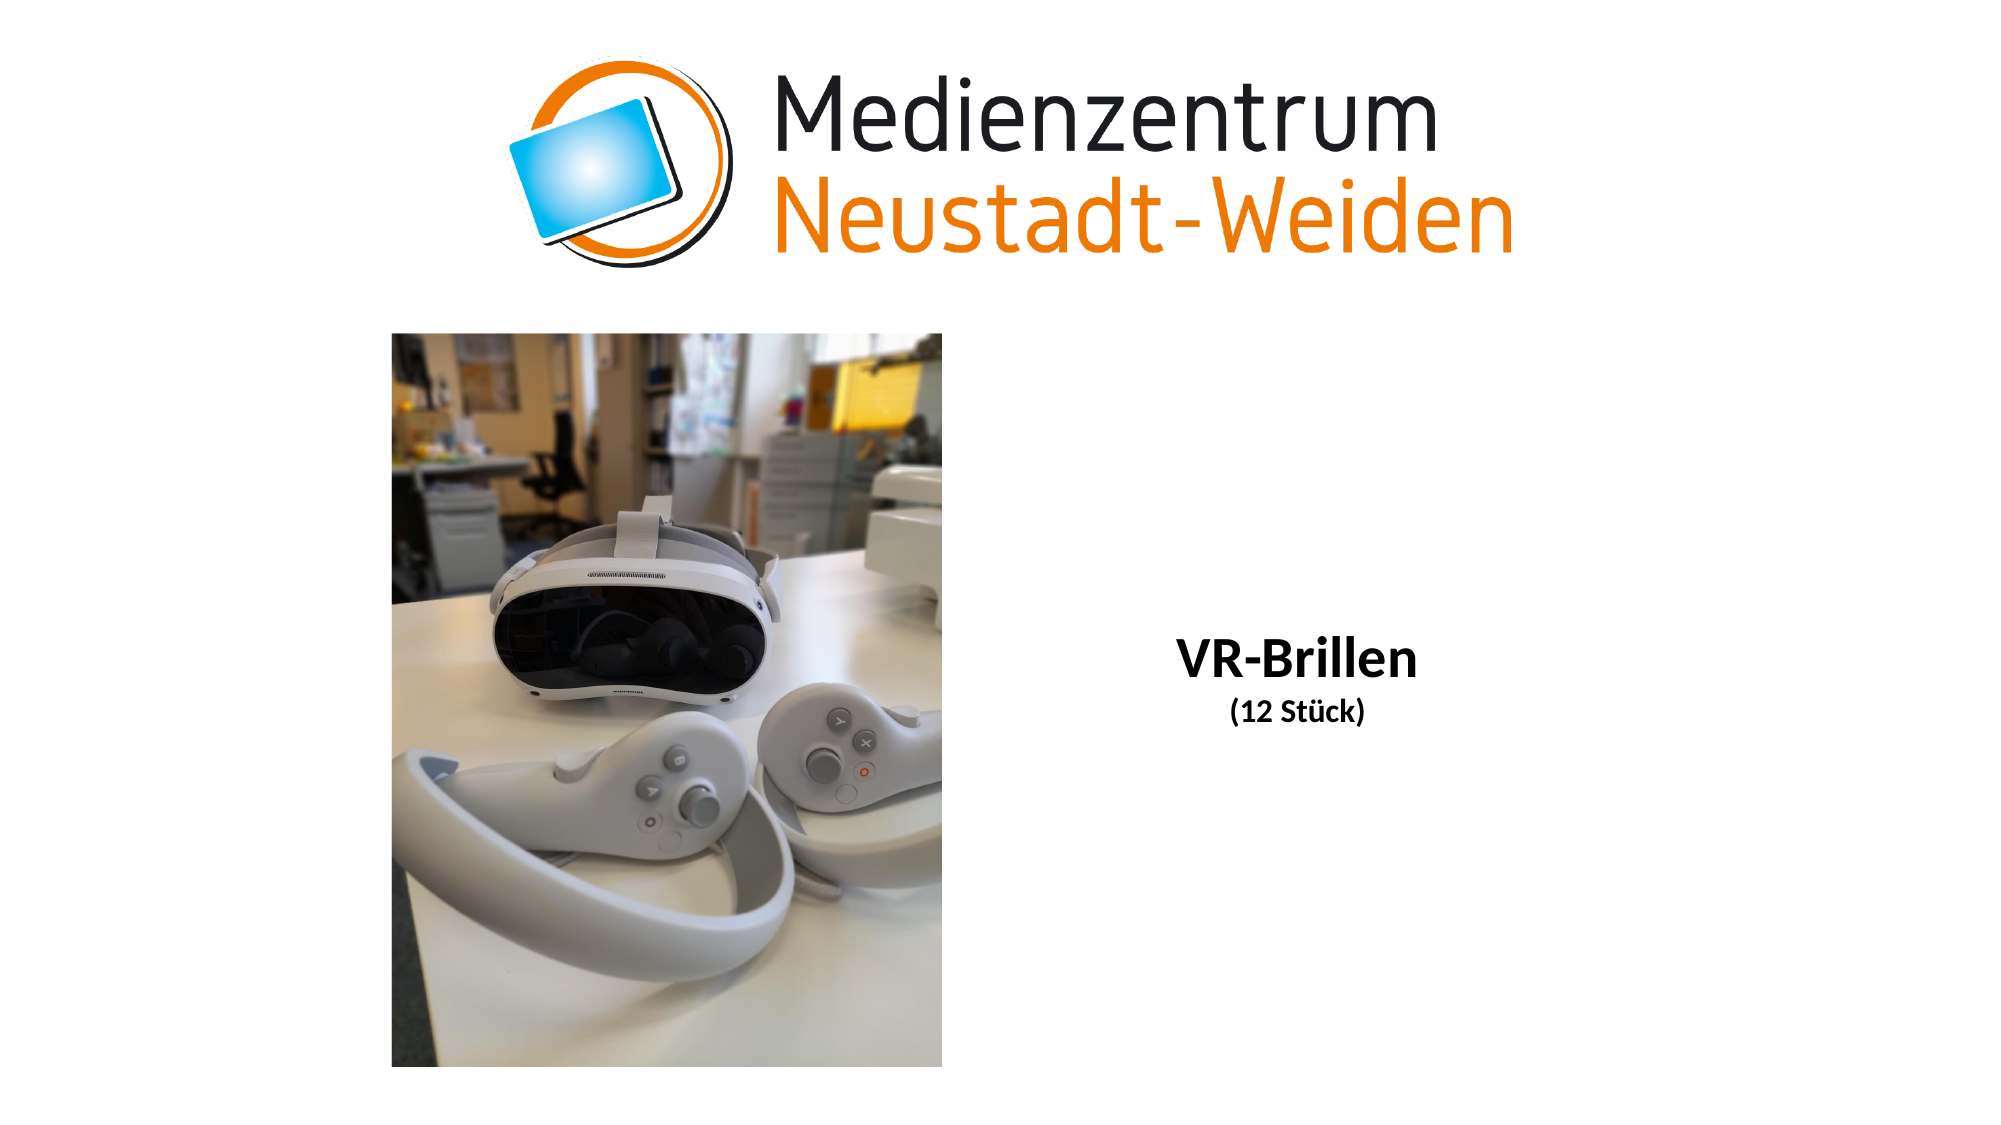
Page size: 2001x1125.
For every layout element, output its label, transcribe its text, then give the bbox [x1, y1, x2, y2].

text_box VR-Brillen (12 Stück) [1057, 611, 1538, 736]
picture [482, 39, 1523, 280]
picture [299, 334, 1033, 1066]
